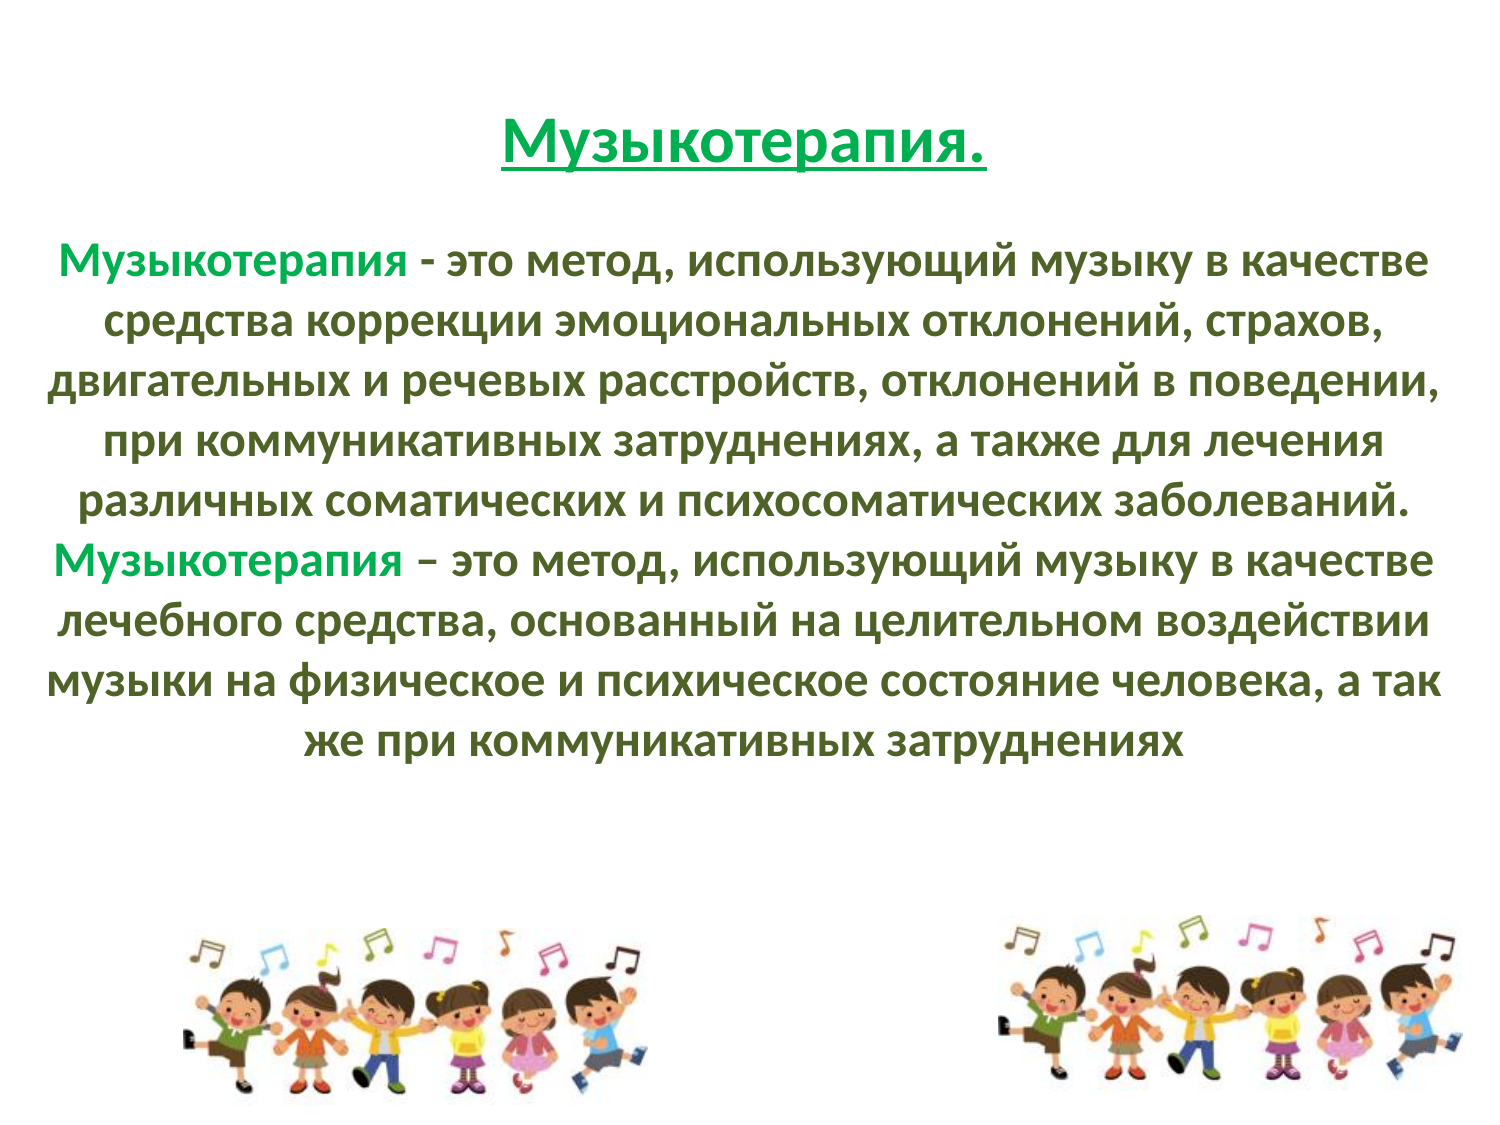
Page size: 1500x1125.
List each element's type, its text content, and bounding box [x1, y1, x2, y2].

title Музыкотерапия. Музыкотерапия - это метод, использующий музыку в качестве средства коррекции эмоциональных отклонений, страхов, двигательных и речевых расстройств, отклонений в поведении, при коммуникативных затруднениях, а также для лечения различных соматических и психосоматических заболеваний. Музыкотерапия – это метод, использующий музыку в качестве лечебного средства, основанный на целительном воздействии музыки на физическое и психическое состояние человека, а так же при коммуникативных затруднениях [29, 19, 1459, 894]
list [997, 915, 1463, 1092]
picture [182, 928, 648, 1105]
